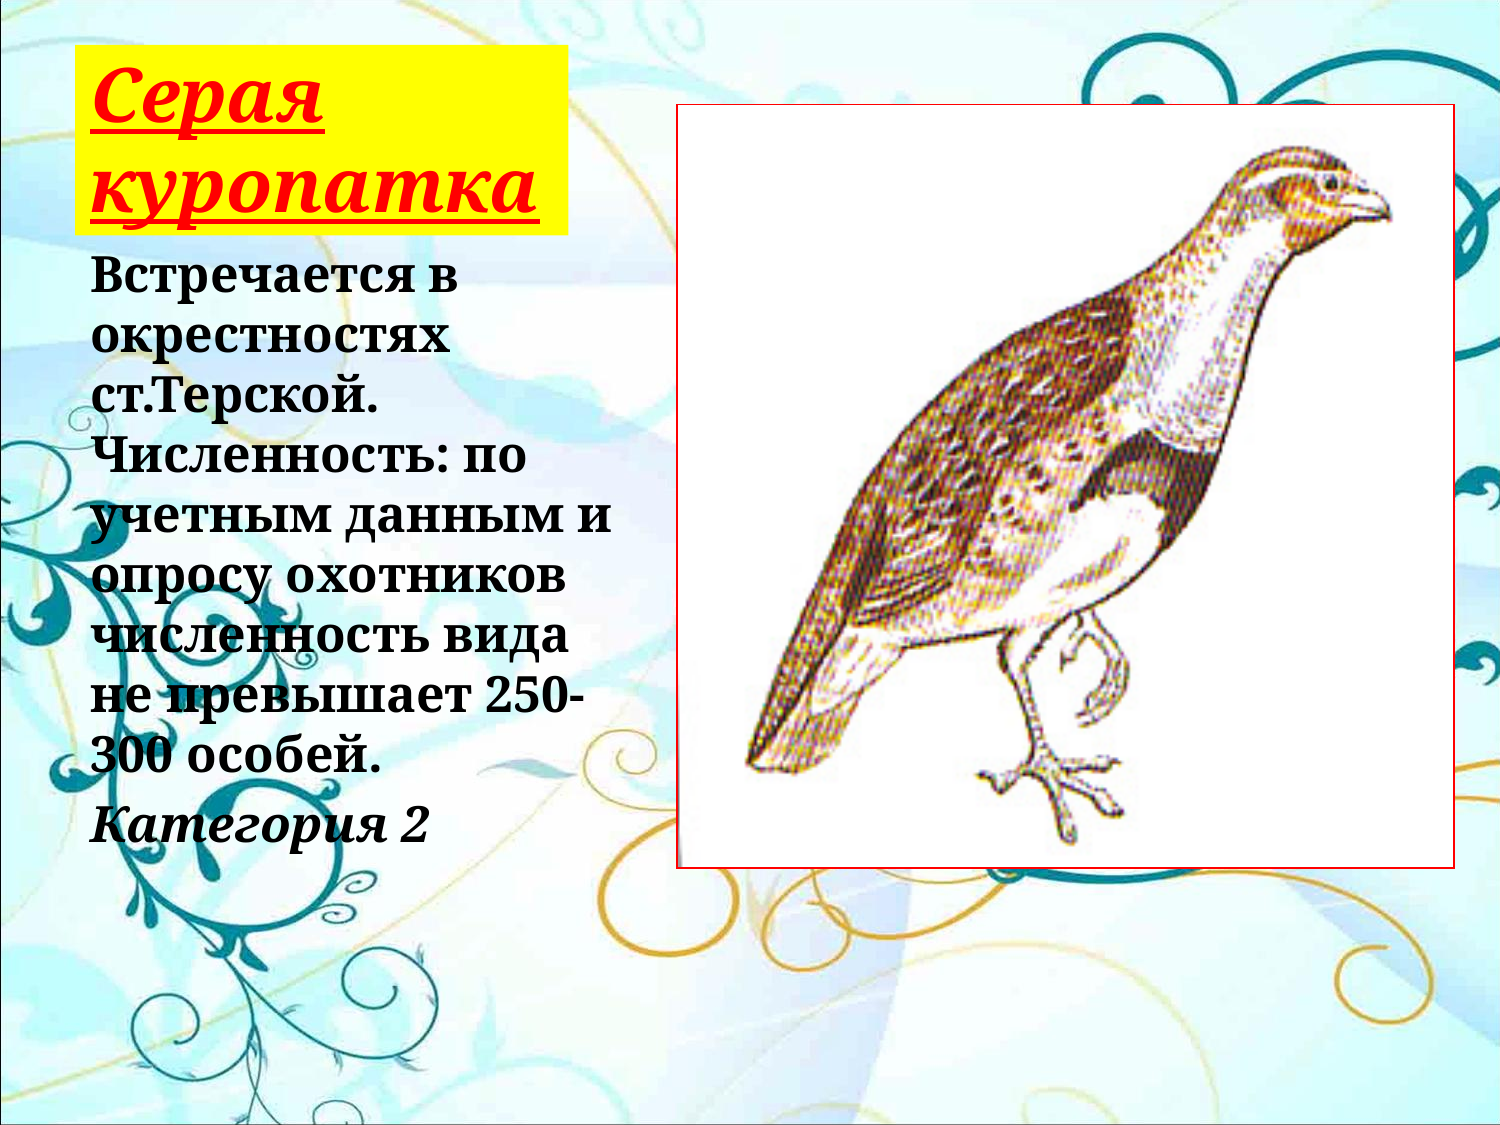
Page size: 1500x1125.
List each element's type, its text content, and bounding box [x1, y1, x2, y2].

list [677, 105, 1454, 868]
picture [0, 0, 1500, 1125]
list Встречается в окрестностях ст.Терской. Численность: по учетным данным и опросу охотников численность вида не превышает 250-300 особей. Категория 2 [74, 235, 657, 1006]
title Серая куропатка [75, 44, 569, 235]
